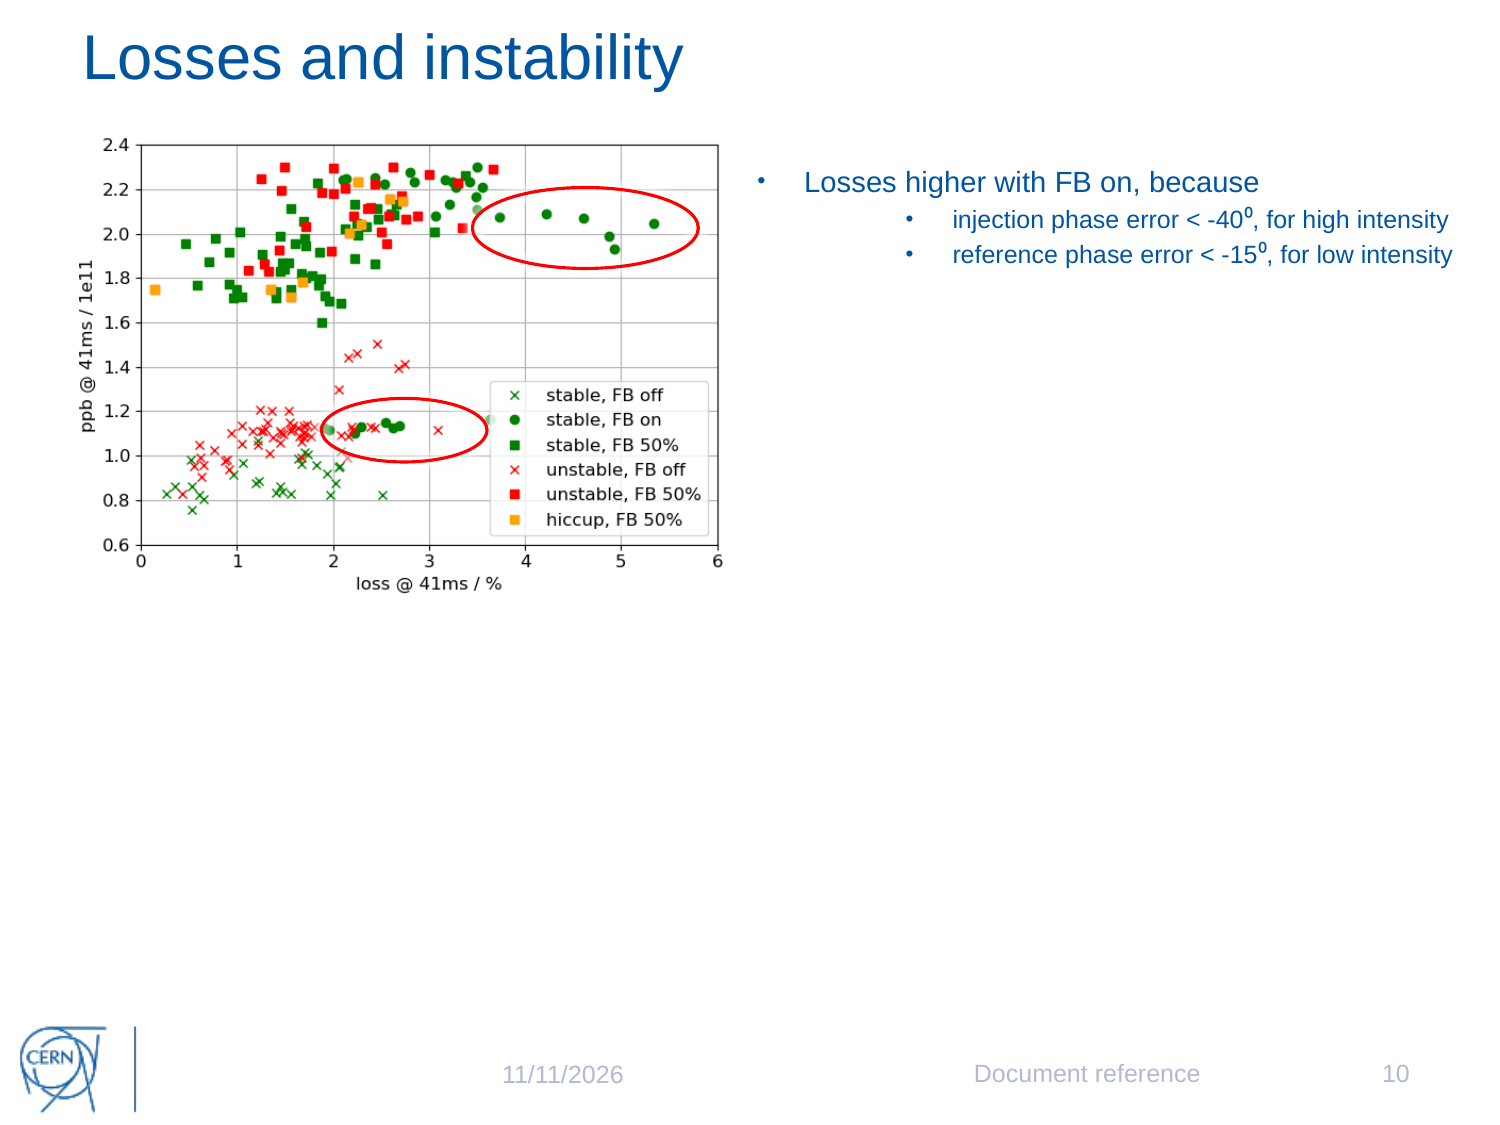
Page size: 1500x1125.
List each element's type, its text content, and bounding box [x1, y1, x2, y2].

picture [60, 136, 742, 612]
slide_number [487, 1043, 838, 1104]
text_box Losses and instability [74, 8, 1425, 100]
footer Document reference [850, 1042, 1326, 1103]
slide_number 10 [1342, 1042, 1425, 1103]
text_box Losses higher with FB on, because injection phase error < -40⁰, for high intensity reference phase error < -15⁰, for low intensity [749, 127, 1479, 269]
